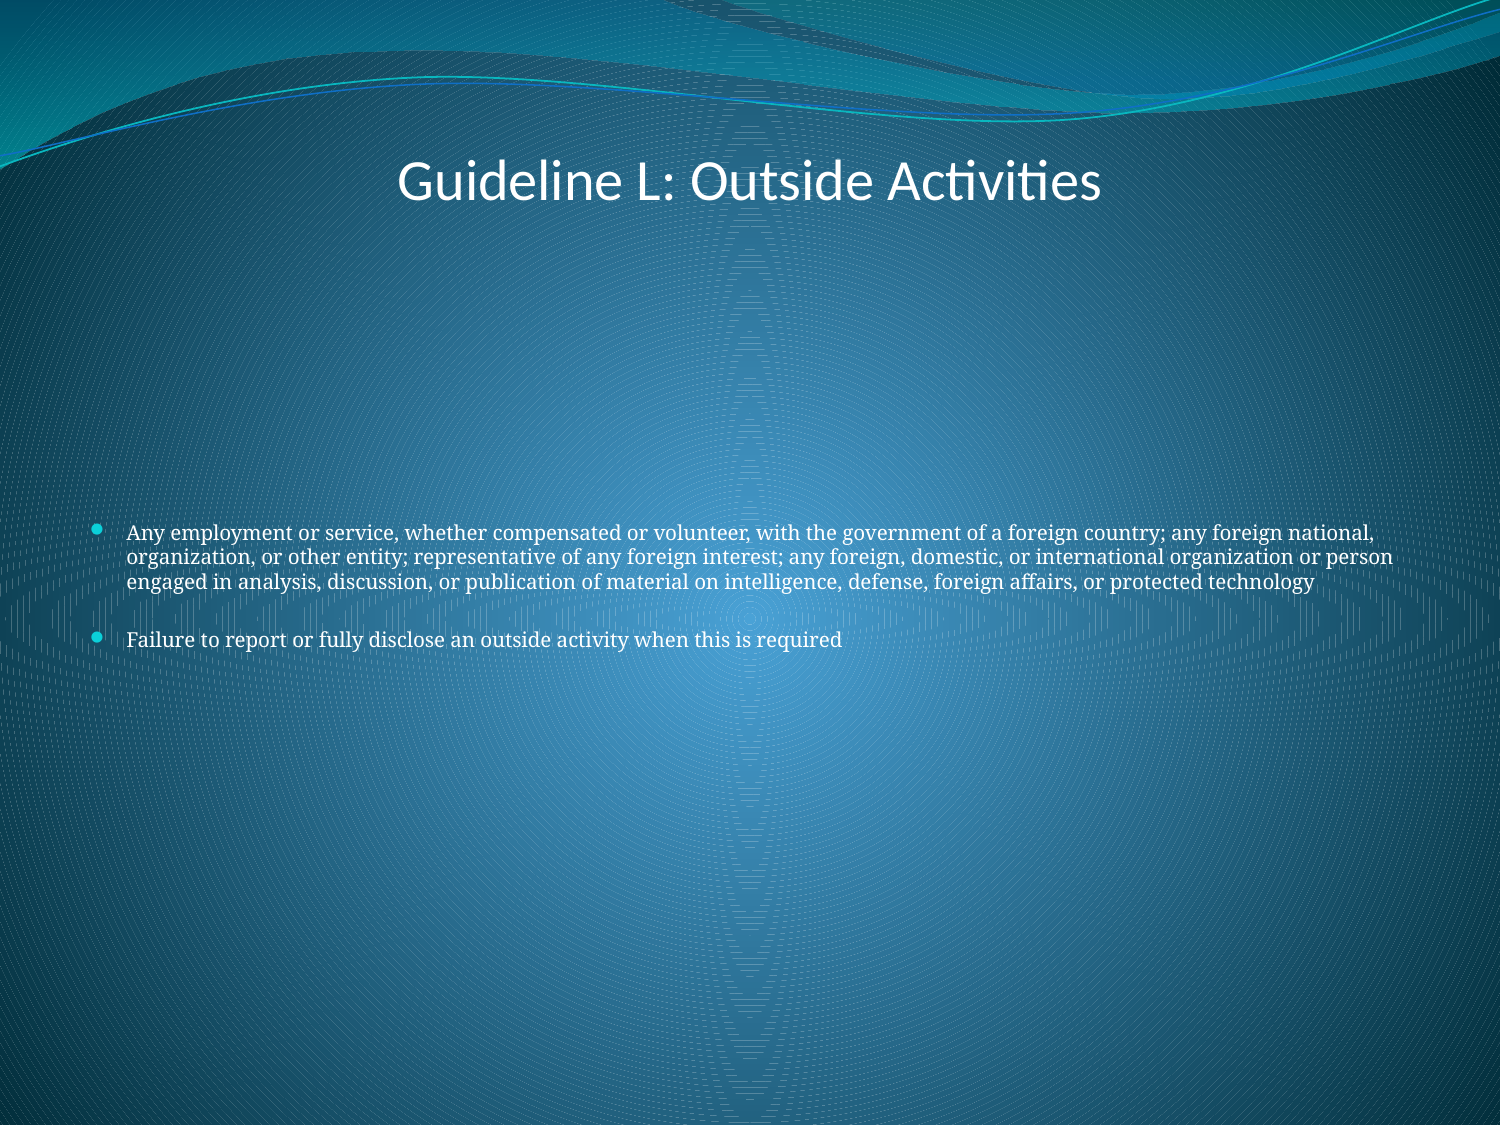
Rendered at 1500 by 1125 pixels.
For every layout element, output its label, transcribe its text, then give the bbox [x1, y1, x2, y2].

list Any employment or service, whether compensated or volunteer, with the government of a foreign country; any foreign national, organization, or other entity; representative of any foreign interest; any foreign, domestic, or international organization or person engaged in analysis, discussion, or publication of material on intelligence, defense, foreign affairs, or protected technology Failure to report or fully disclose an outside activity when this is required [75, 512, 1425, 713]
title Guideline L: Outside Activities [75, 115, 1425, 213]
